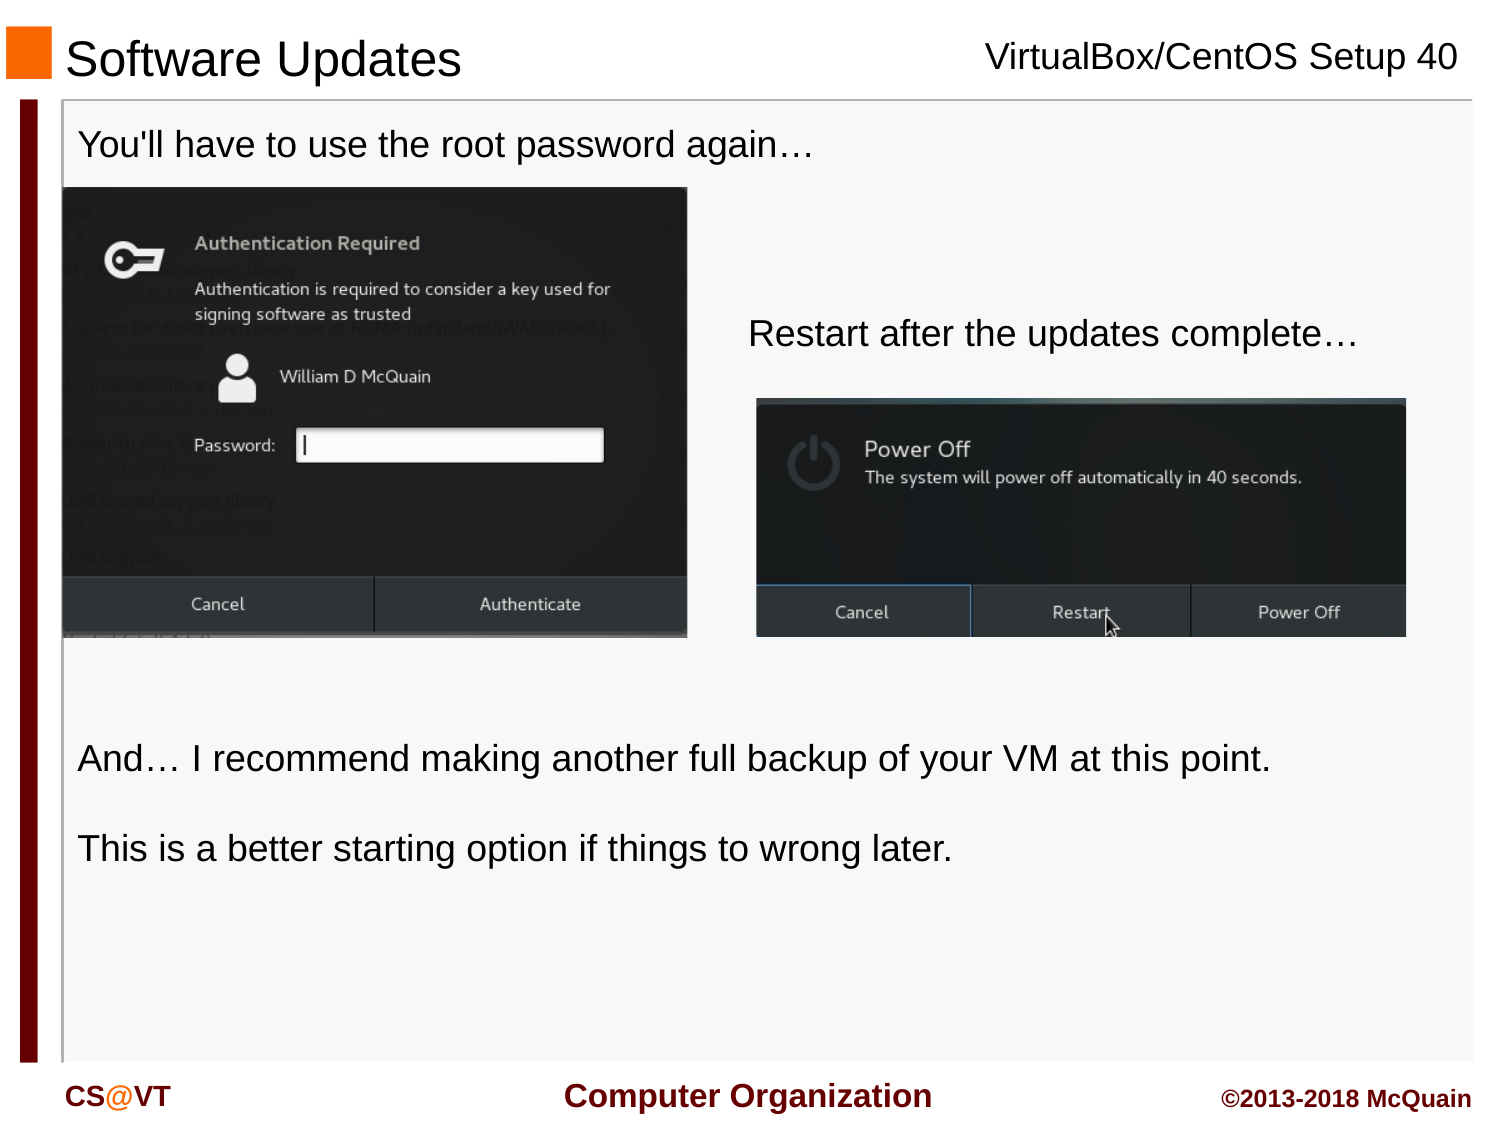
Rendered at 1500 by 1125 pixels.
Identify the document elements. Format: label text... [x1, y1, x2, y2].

text_box Restart after the updates complete… [733, 301, 1463, 362]
text_box And… I recommend making another full backup of your VM at this point. This is a better starting option if things to wrong later. [62, 726, 1450, 877]
picture [62, 187, 688, 638]
title Software Updates [50, 28, 1000, 85]
picture [755, 398, 1407, 637]
text_box You'll have to use the root password again… [62, 112, 1450, 173]
